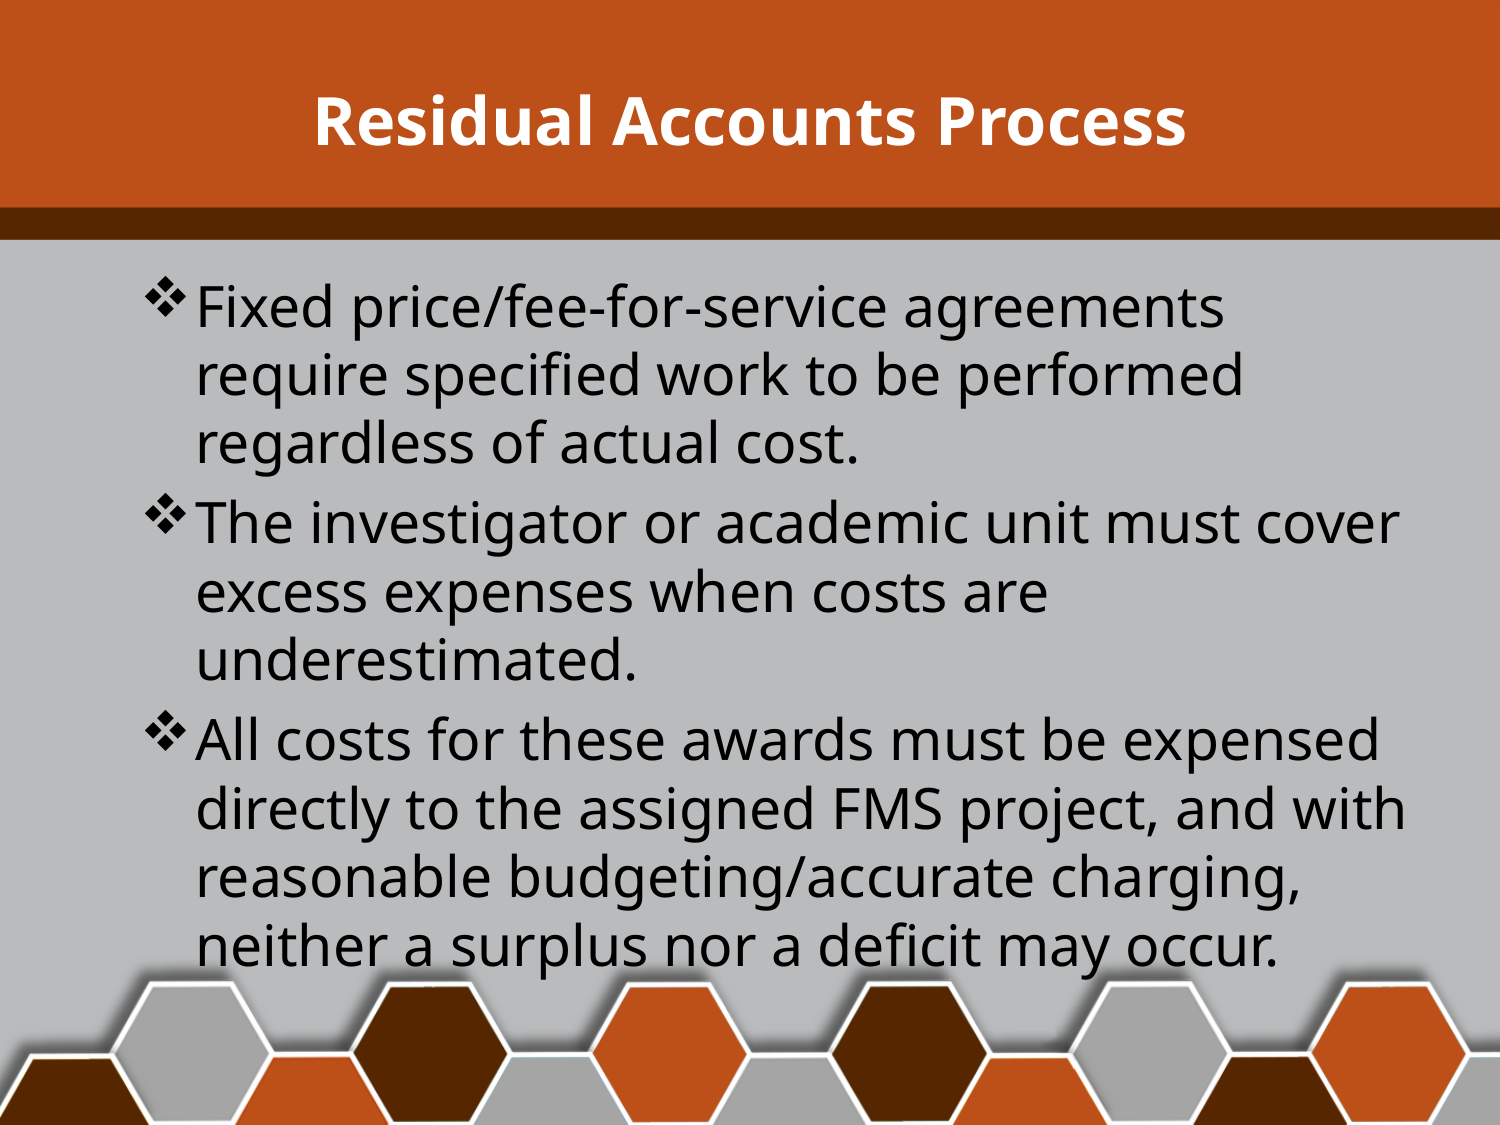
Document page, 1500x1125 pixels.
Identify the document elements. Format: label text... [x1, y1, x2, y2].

picture [0, 0, 1500, 1125]
list Fixed price/fee-for-service agreements require specified work to be performed regardless of actual cost. The investigator or academic unit must cover excess expenses when costs are underestimated. All costs for these awards must be expensed directly to the assigned FMS project, and with reasonable budgeting/accurate charging, neither a surplus nor a deficit may occur. [125, 262, 1425, 1005]
title Residual Accounts Process [37, 24, 1463, 213]
